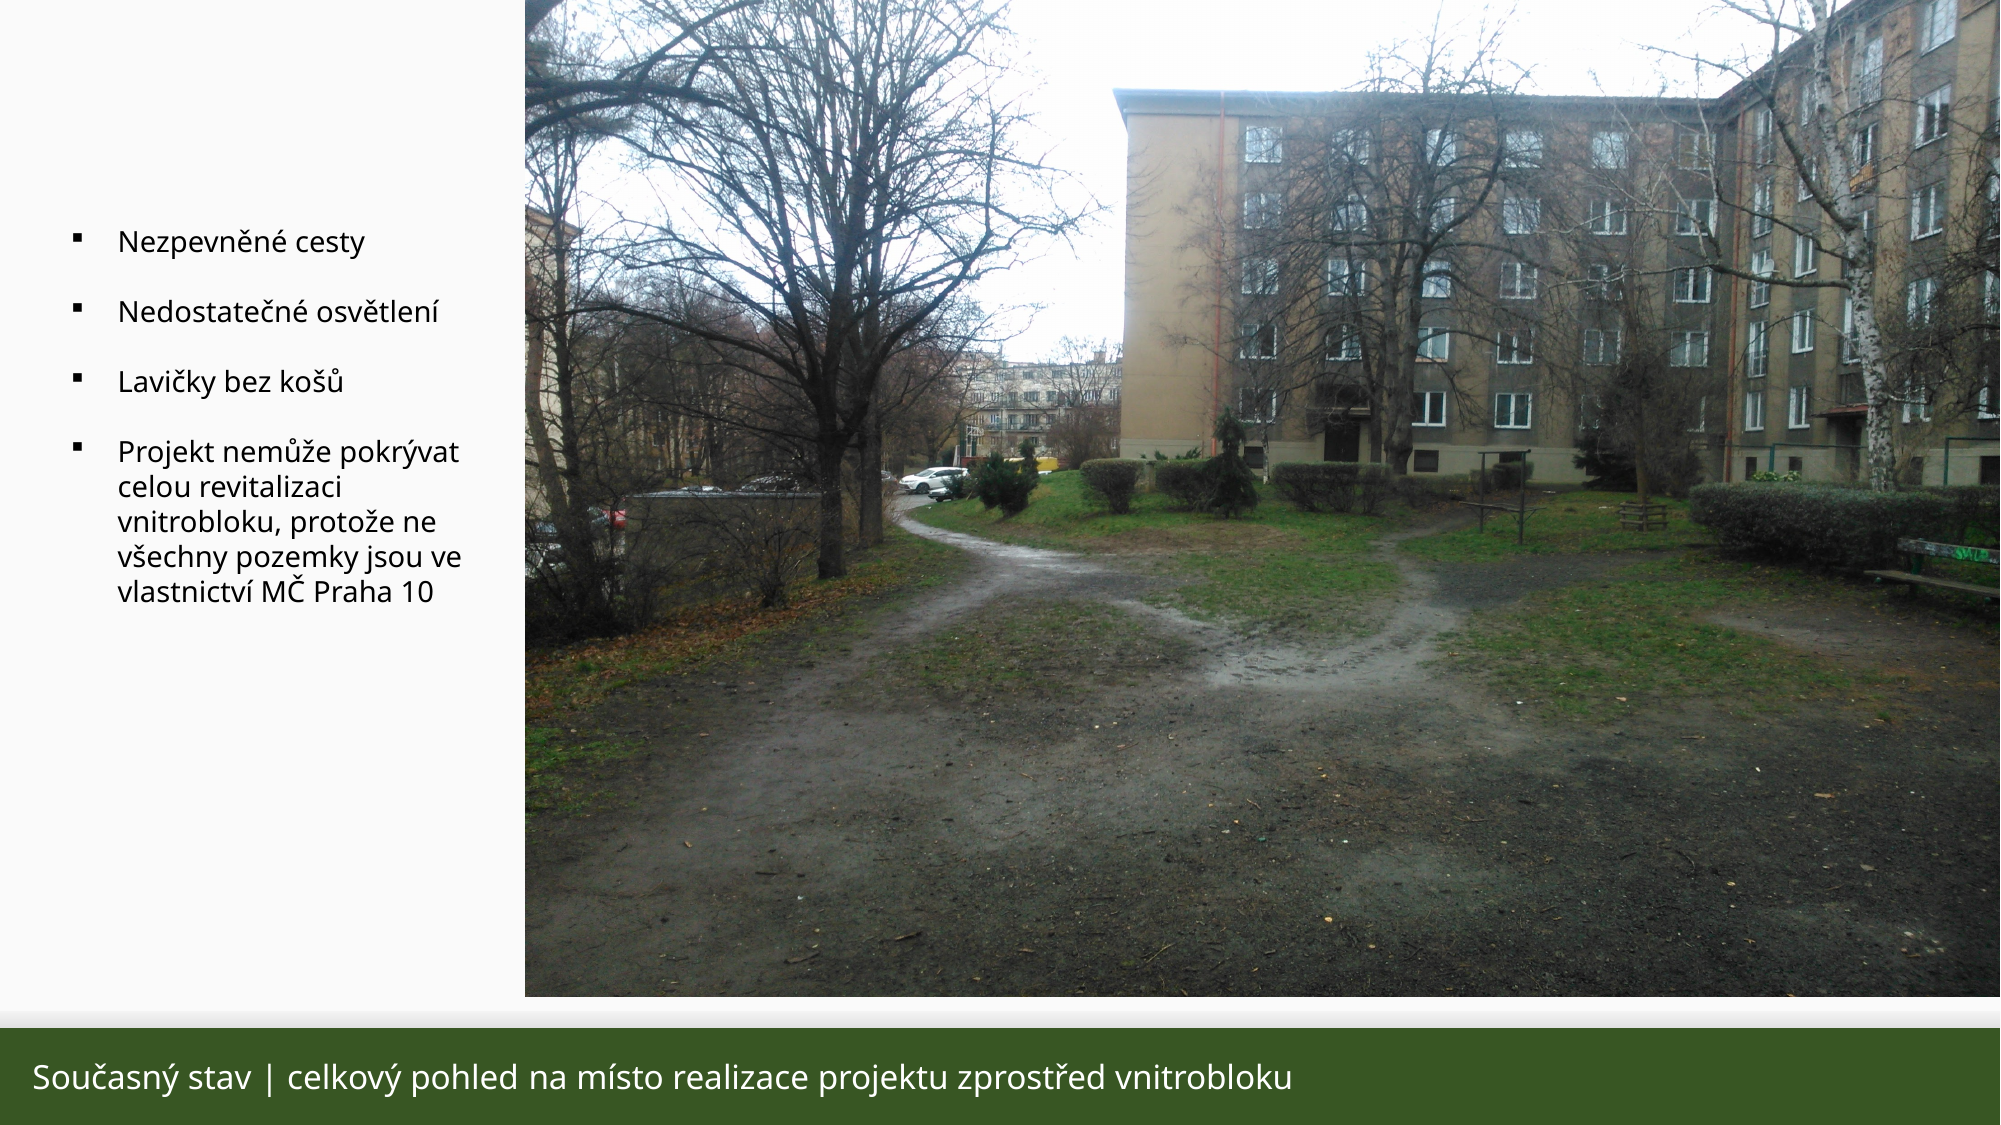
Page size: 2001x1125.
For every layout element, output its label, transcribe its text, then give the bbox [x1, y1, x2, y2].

picture [524, 0, 2000, 997]
text_box Nezpevněné cesty Nedostatečné osvětlení Lavičky bez košů Projekt nemůže pokrývat celou revitalizaci vnitrobloku, protože ne všechny pozemky jsou ve vlastnictví MČ Praha 10 [55, 216, 499, 651]
list Současný stav | celkový pohled na místo realizace projektu zprostřed vnitrobloku [12, 1027, 1846, 1125]
